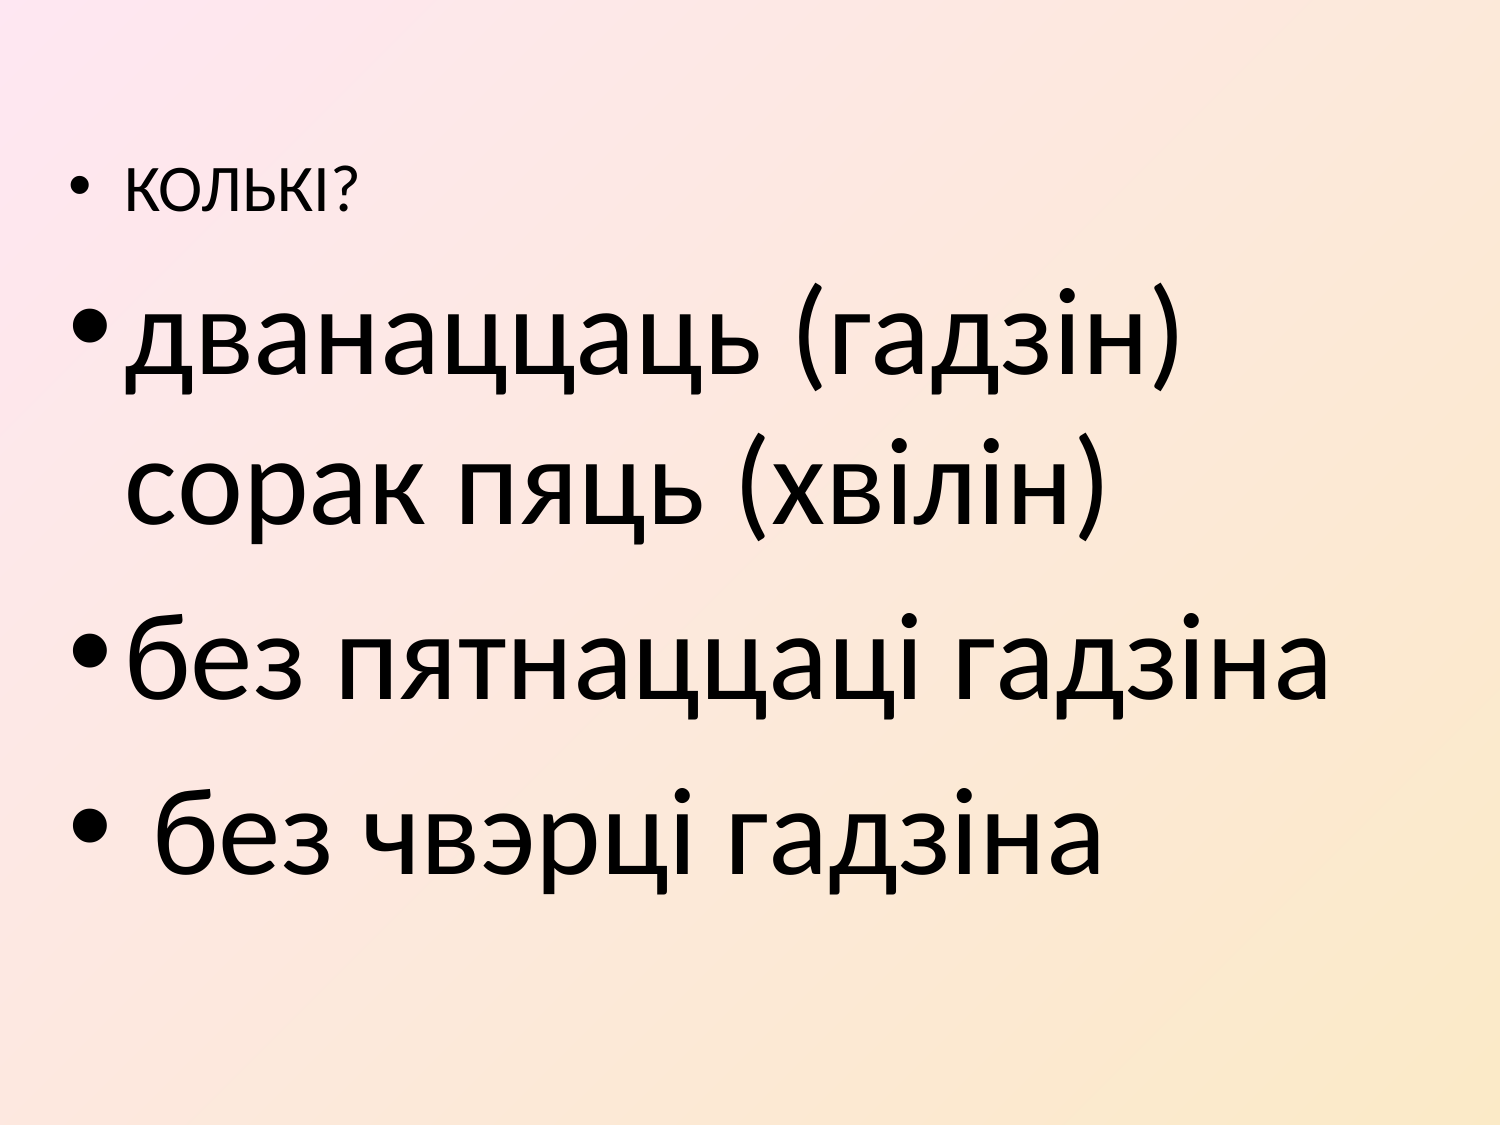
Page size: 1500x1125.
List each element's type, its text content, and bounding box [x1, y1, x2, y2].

list КОЛЬКІ? дванаццаць (гадзін) сорак пяць (хвілін) без пятнаццаці гадзіна без чвэрці гадзіна [53, 137, 1425, 1005]
